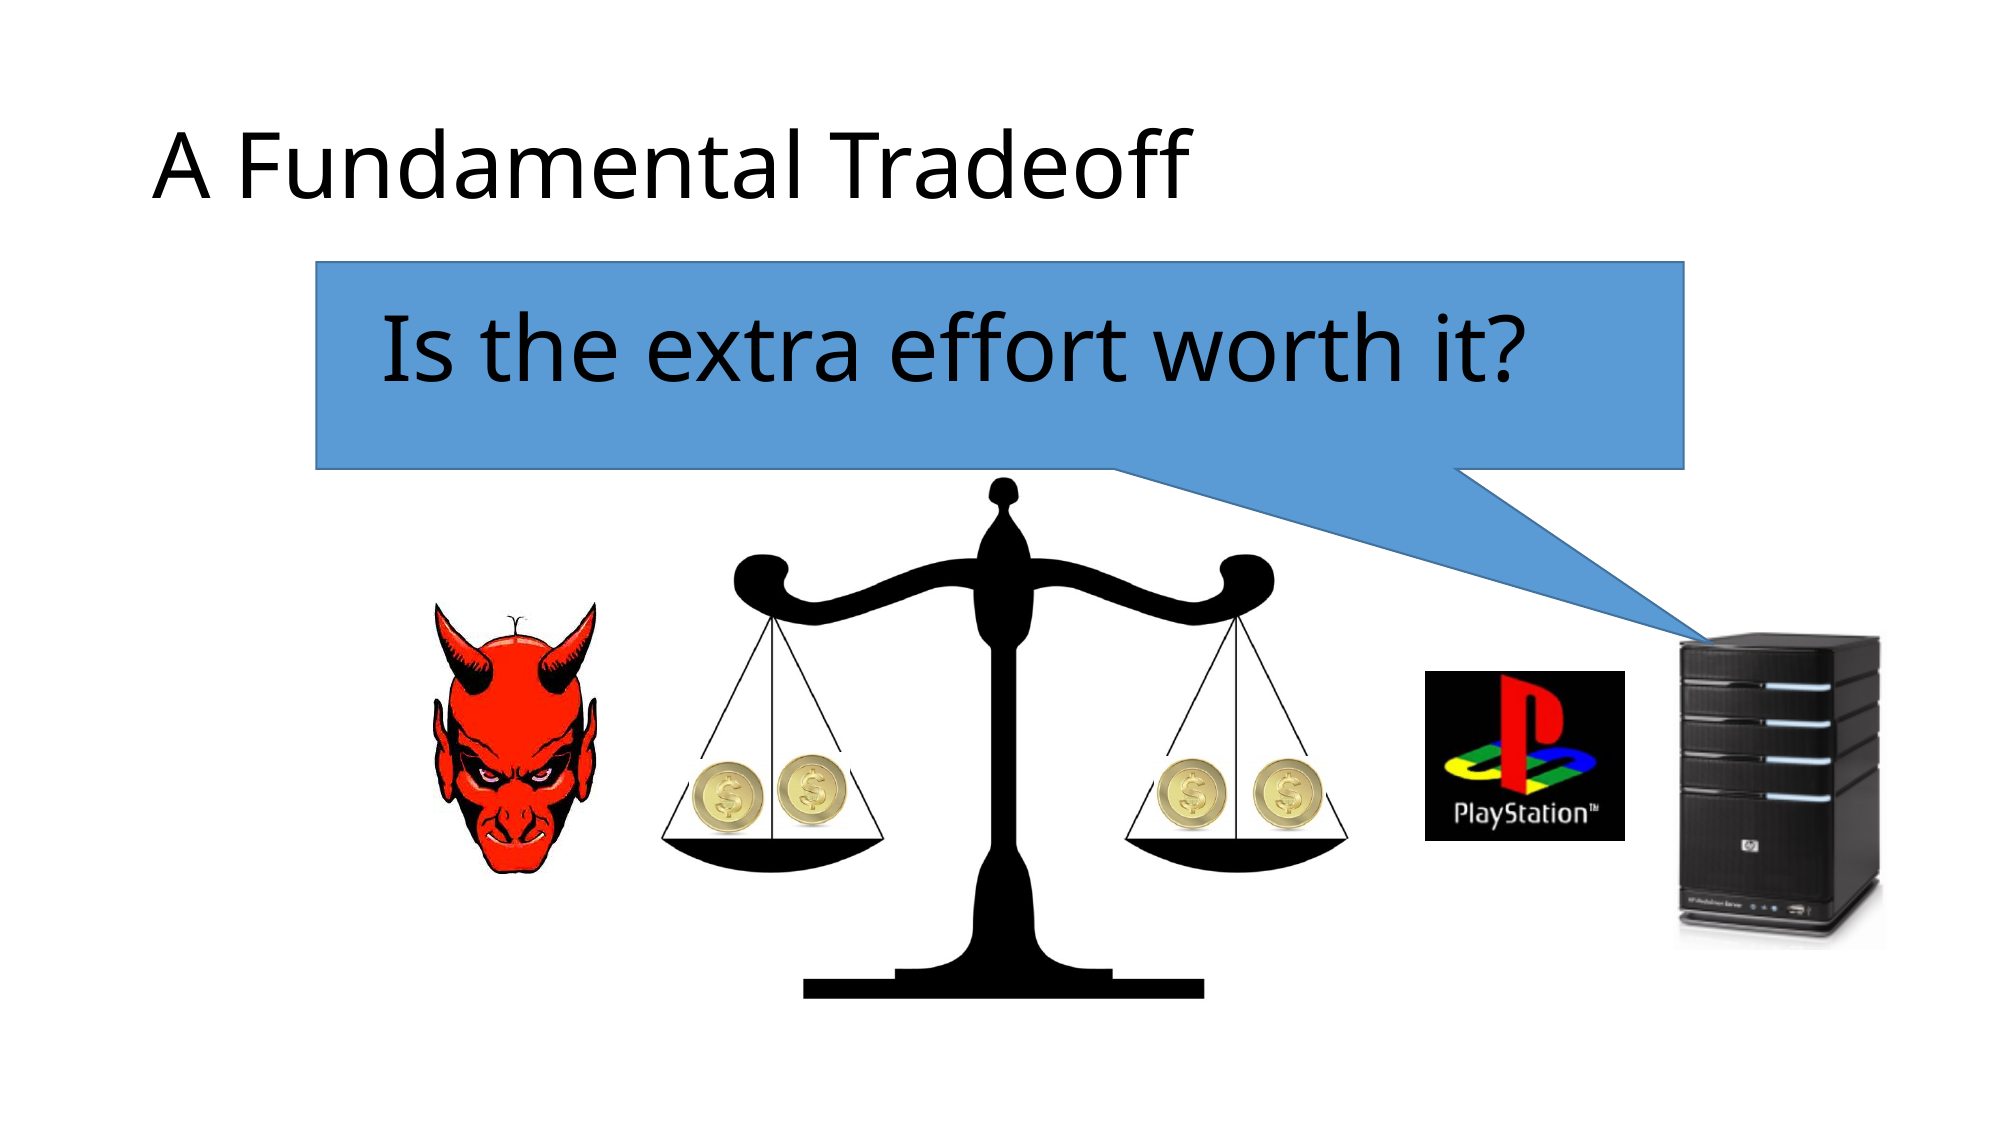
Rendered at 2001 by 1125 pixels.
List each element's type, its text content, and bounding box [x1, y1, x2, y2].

text_box [1488, 261, 1685, 470]
text_box [315, 439, 520, 470]
picture [1673, 631, 1887, 950]
picture [433, 427, 1625, 1085]
text_box [1488, 489, 1696, 634]
title A Fundamental Tradeoff [137, 59, 1863, 278]
text_box Is the extra effort worth it? [279, 251, 1630, 439]
